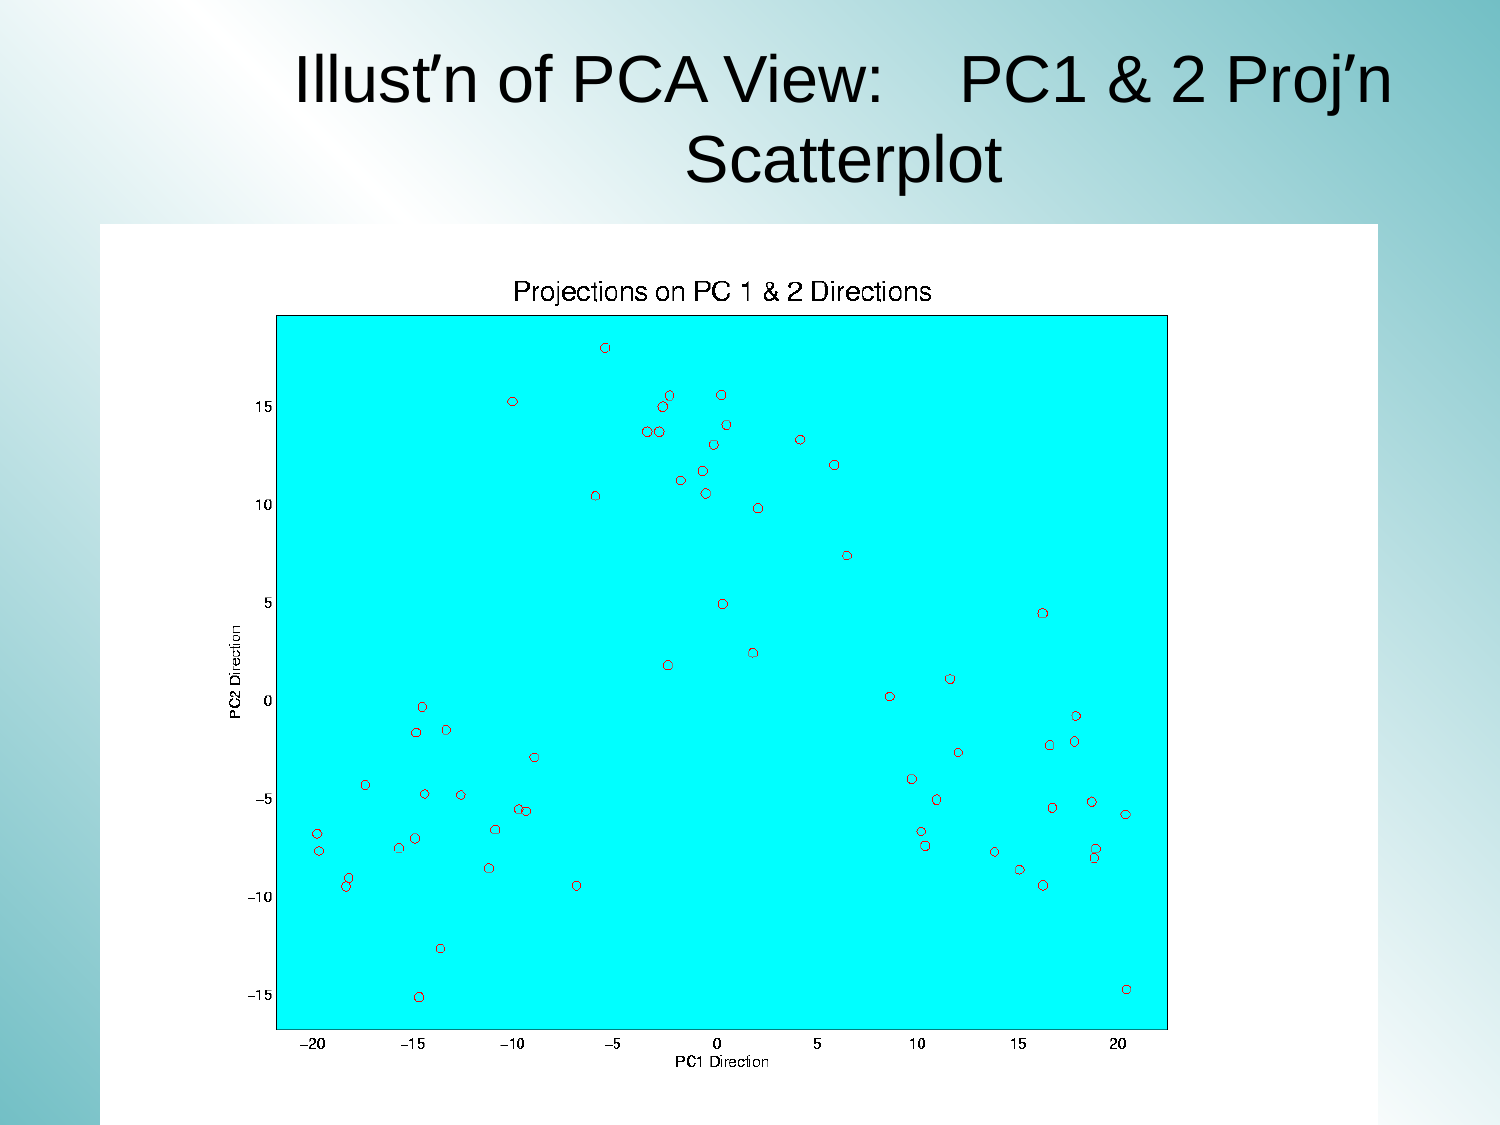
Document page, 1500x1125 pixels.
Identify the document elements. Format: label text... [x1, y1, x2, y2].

title Illust’n of PCA View: PC1 & 2 Proj’n Scatterplot [237, 75, 1450, 156]
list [99, 224, 1378, 1125]
